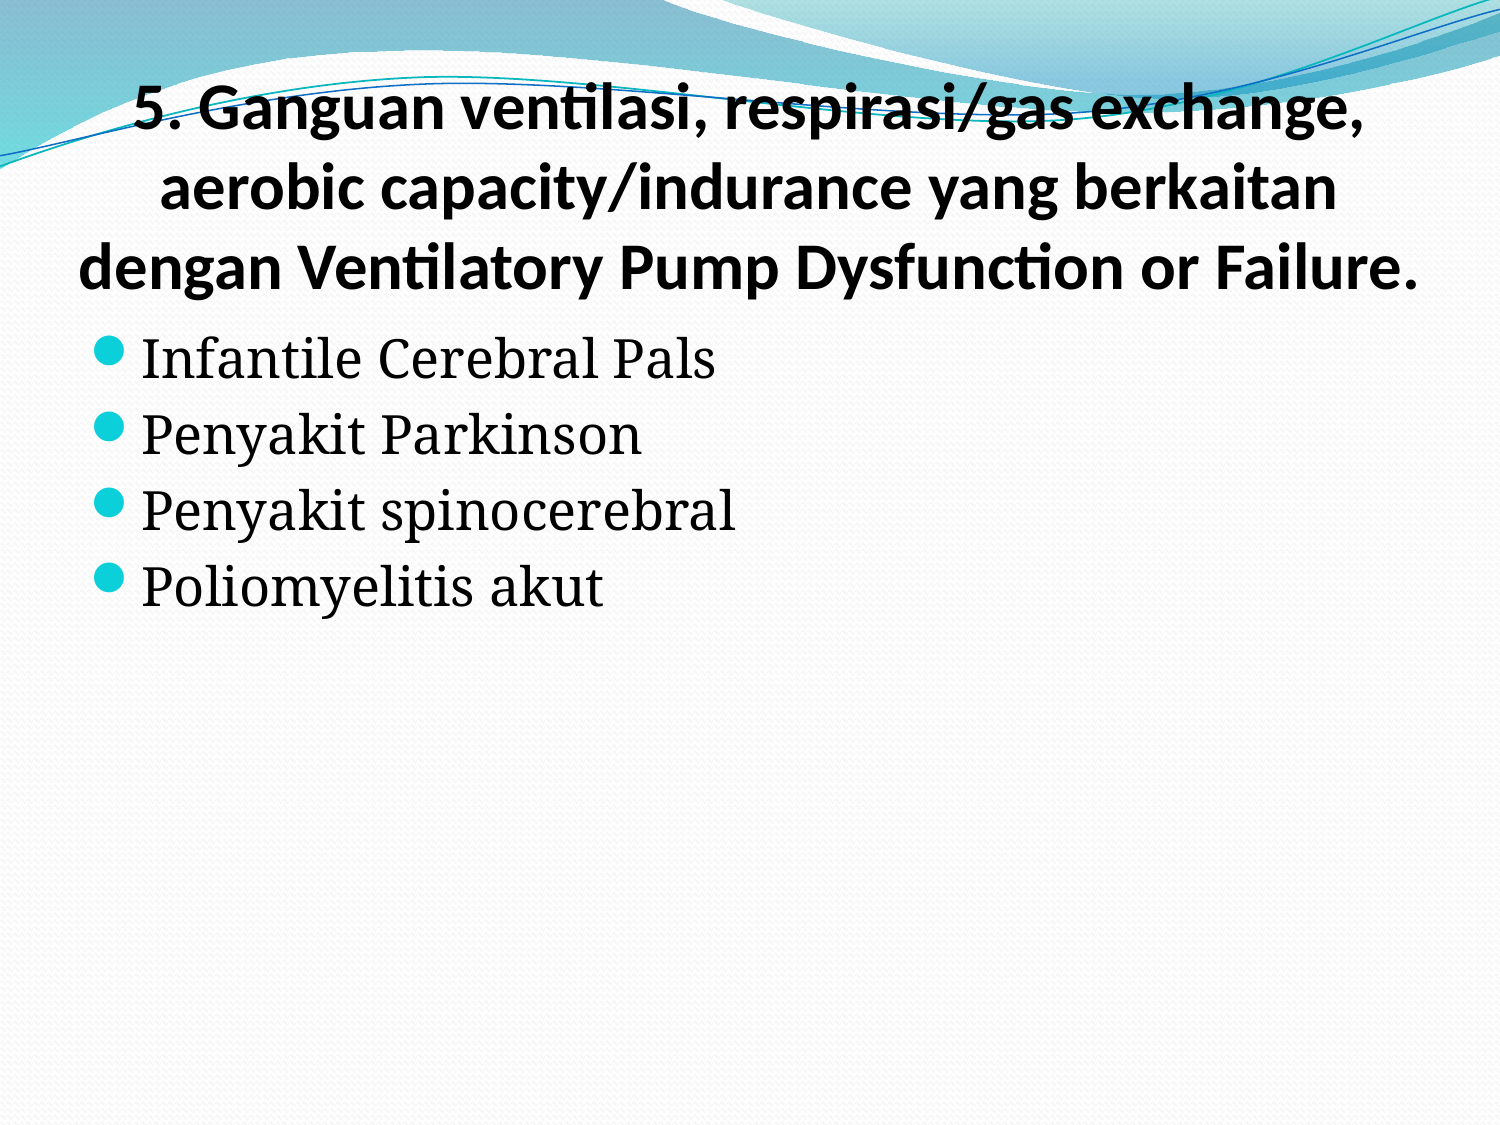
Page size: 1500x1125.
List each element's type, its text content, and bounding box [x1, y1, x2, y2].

list Infantile Cerebral Pals Penyakit Parkinson Penyakit spinocerebral Poliomyelitis akut [75, 317, 1425, 1038]
title 5. Ganguan ventilasi, respirasi/gas exchange, aerobic capacity/indurance yang berkaitan dengan Ventilatory Pump Dysfunction or Failure. [75, 50, 1425, 303]
